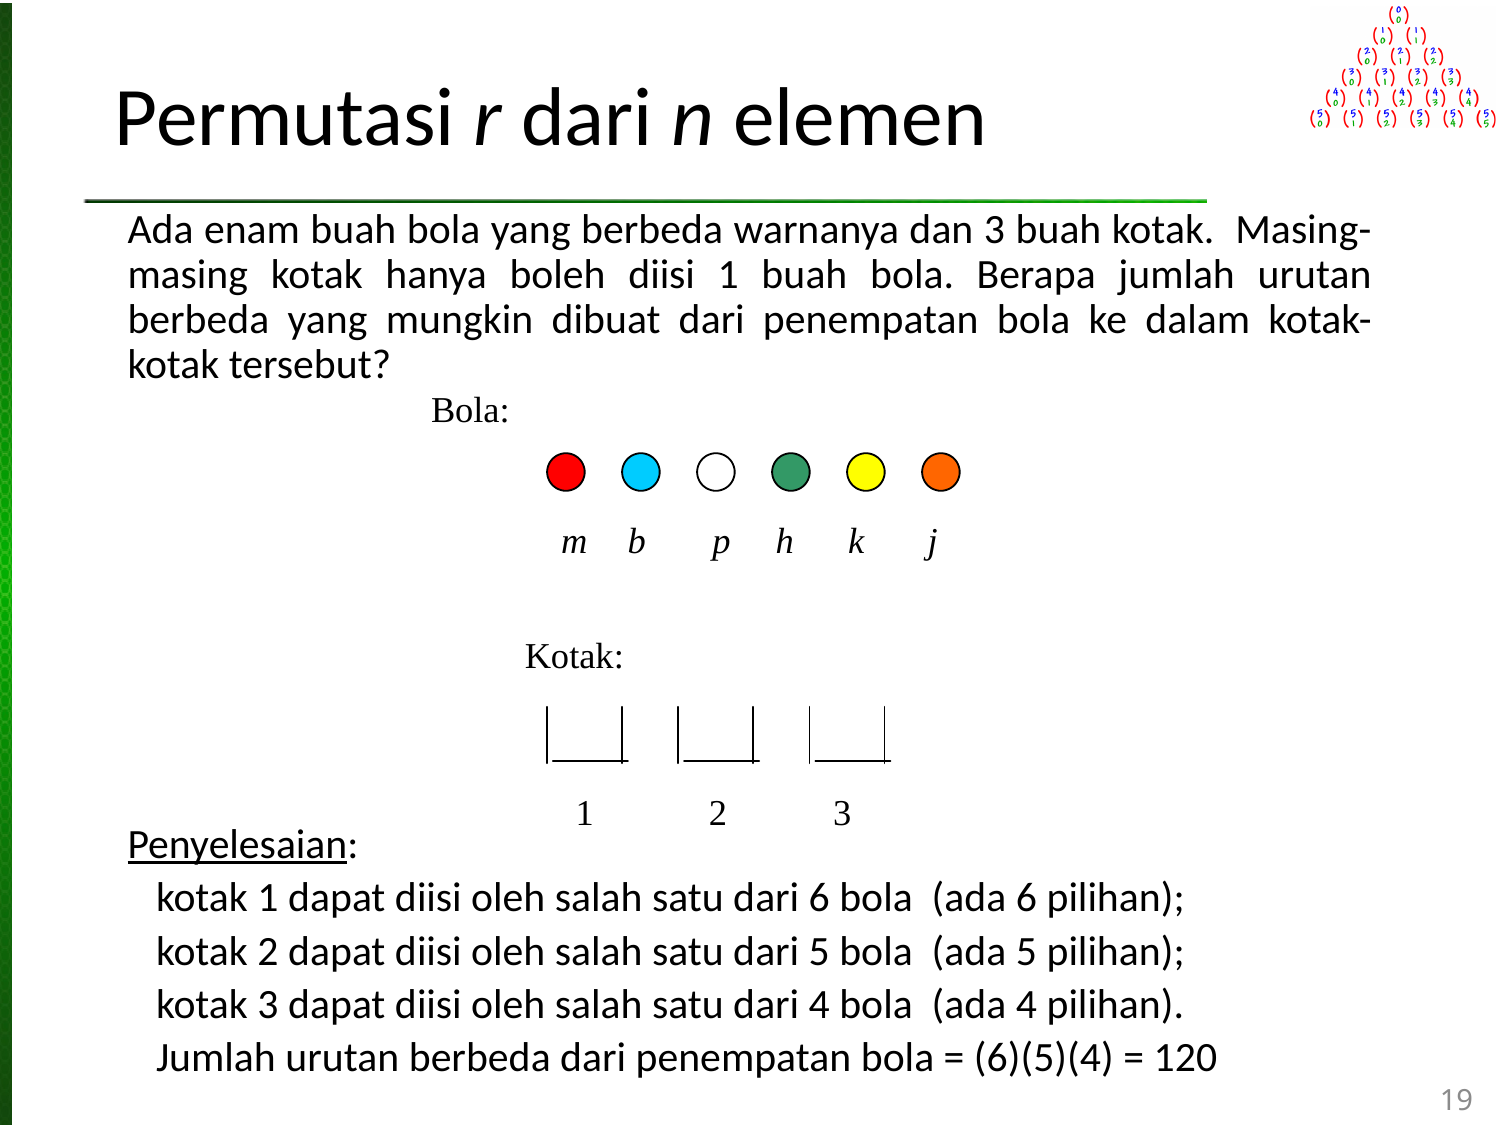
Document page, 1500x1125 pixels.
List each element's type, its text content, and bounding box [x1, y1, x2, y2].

picture [1310, 6, 1496, 128]
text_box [430, 373, 1500, 835]
list Ada enam buah bola yang berbeda warnanya dan 3 buah kotak. Masing-masing kotak hanya boleh diisi 1 buah bola. Berapa jumlah urutan berbeda yang mungkin dibuat dari penempatan bola ke dalam kotak-kotak tersebut? Penyelesaian: kotak 1 dapat diisi oleh salah satu dari 6 bola (ada 6 pilihan); kotak 2 dapat diisi oleh salah satu dari 5 bola (ada 5 pilihan); kotak 3 dapat diisi oleh salah satu dari 4 bola (ada 4 pilihan). Jumlah urutan berbeda dari penempatan bola = (6)(5)(4) = 120 [112, 200, 1388, 1088]
picture [82, 199, 1207, 203]
picture [0, 3, 12, 1125]
slide_number 19 [1148, 1078, 1489, 1125]
title Permutasi r dari n elemen [99, 50, 1375, 175]
